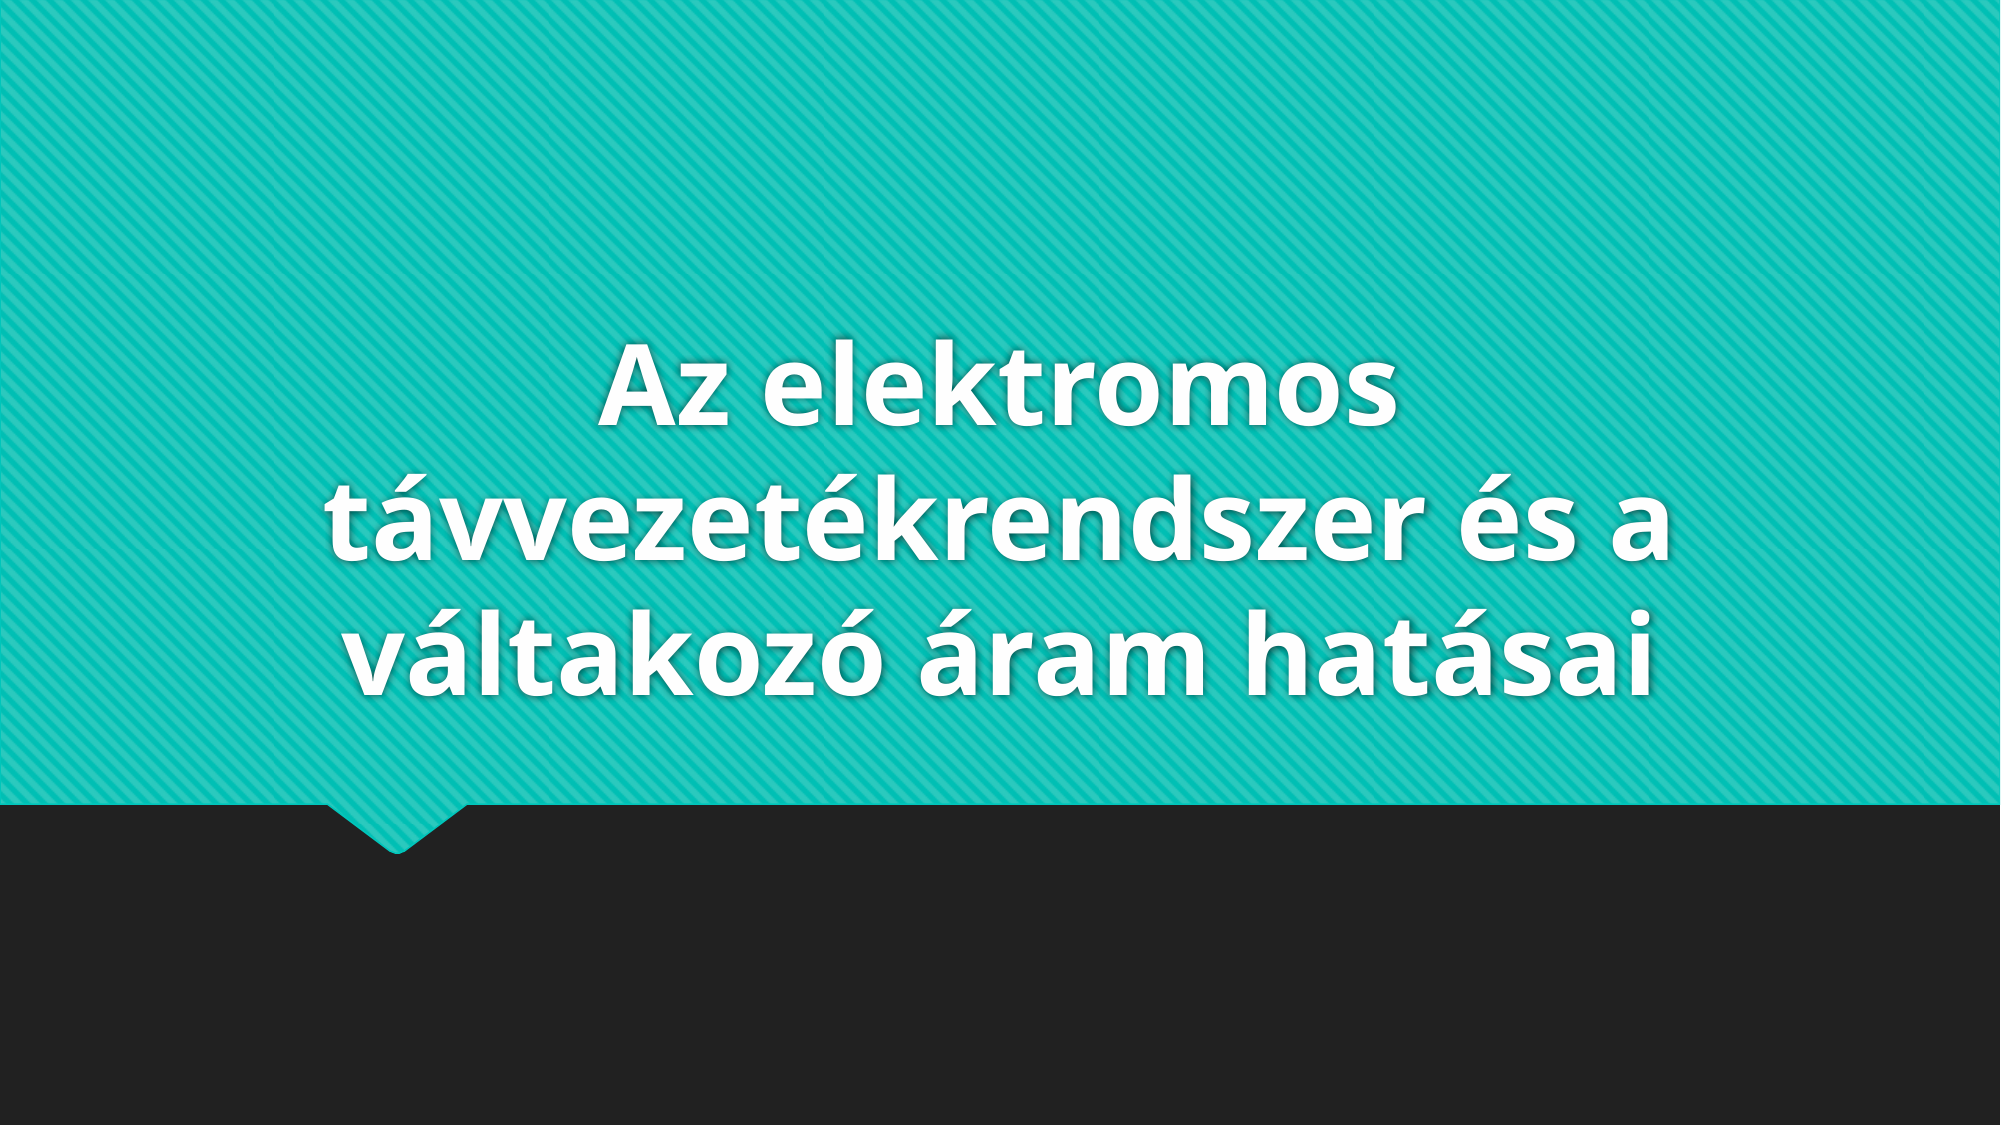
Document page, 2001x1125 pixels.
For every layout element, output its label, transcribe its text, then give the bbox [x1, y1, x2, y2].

title Az elektromos távvezetékrendszer és a váltakozó áram hatásai [132, 237, 1868, 726]
